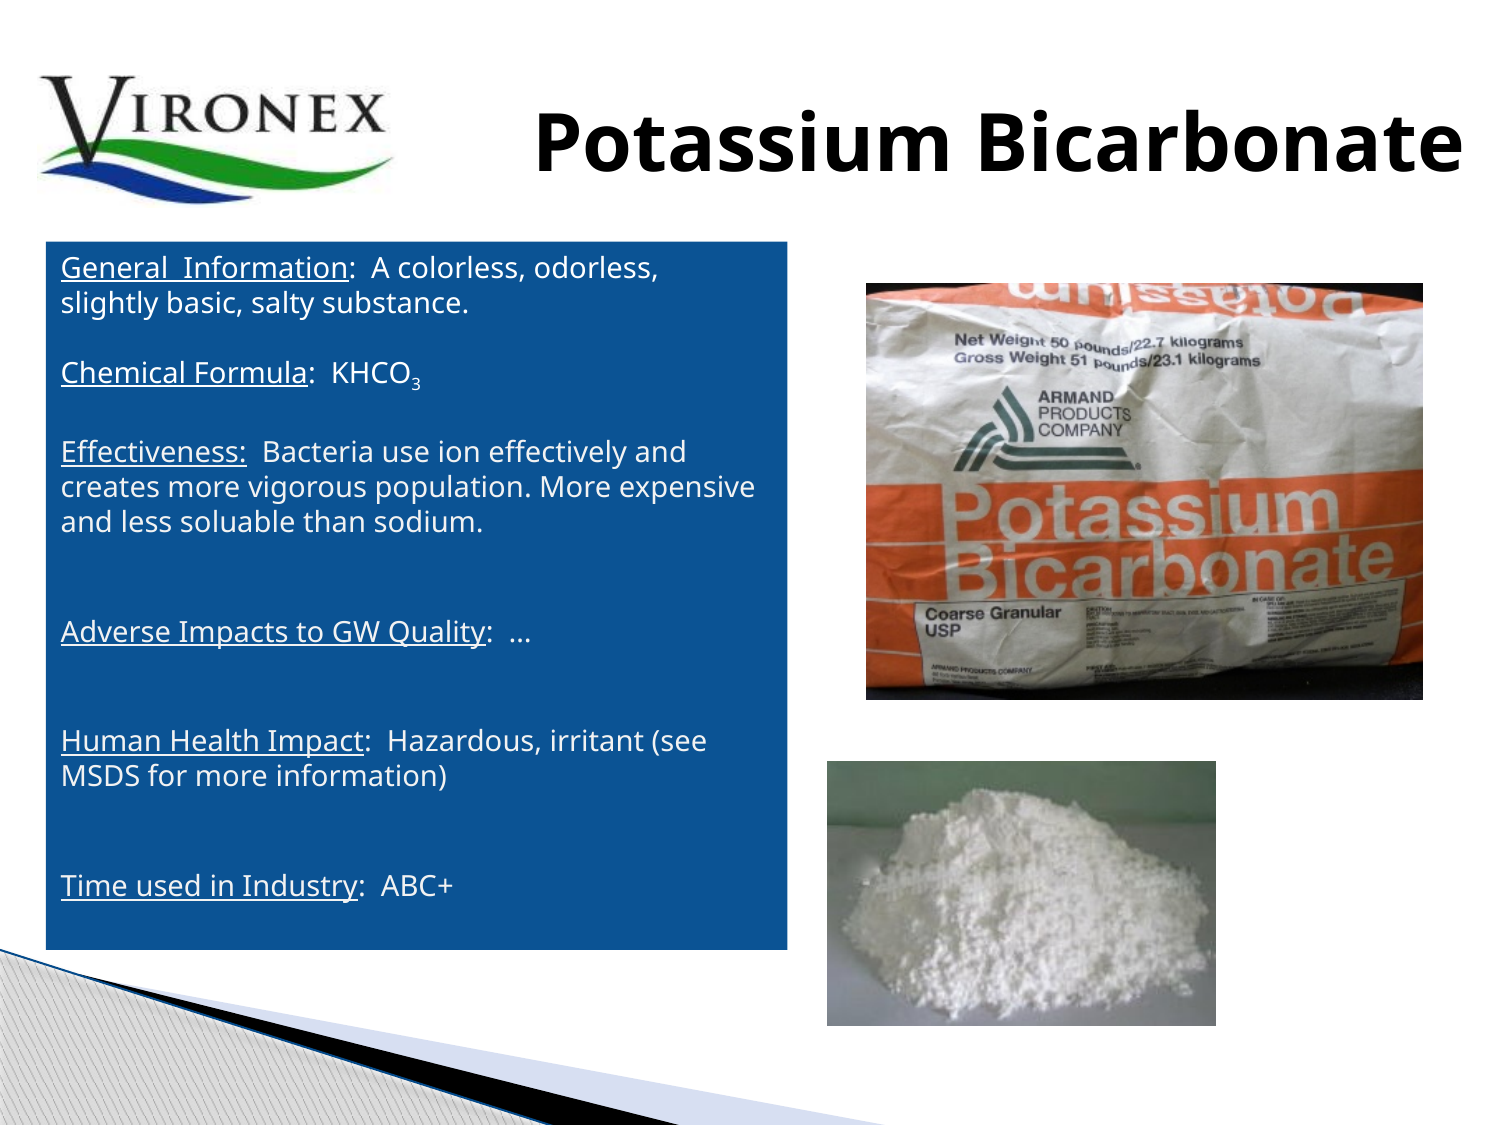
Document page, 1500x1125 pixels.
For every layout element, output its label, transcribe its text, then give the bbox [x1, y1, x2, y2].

picture [866, 282, 1424, 701]
picture [827, 761, 1216, 1026]
text_box General Information: A colorless, odorless, slightly basic, salty substance. Chemical Formula: KHCO3 Effectiveness: Bacteria use ion effectively and creates more vigorous population. More expensive and less soluable than sodium. Adverse Impacts to GW Quality: … Human Health Impact: Hazardous, irritant (see MSDS for more information) Time used in Industry: ABC+ [45, 241, 788, 950]
title Potassium Bicarbonate [425, 45, 1482, 233]
picture [37, 75, 398, 208]
